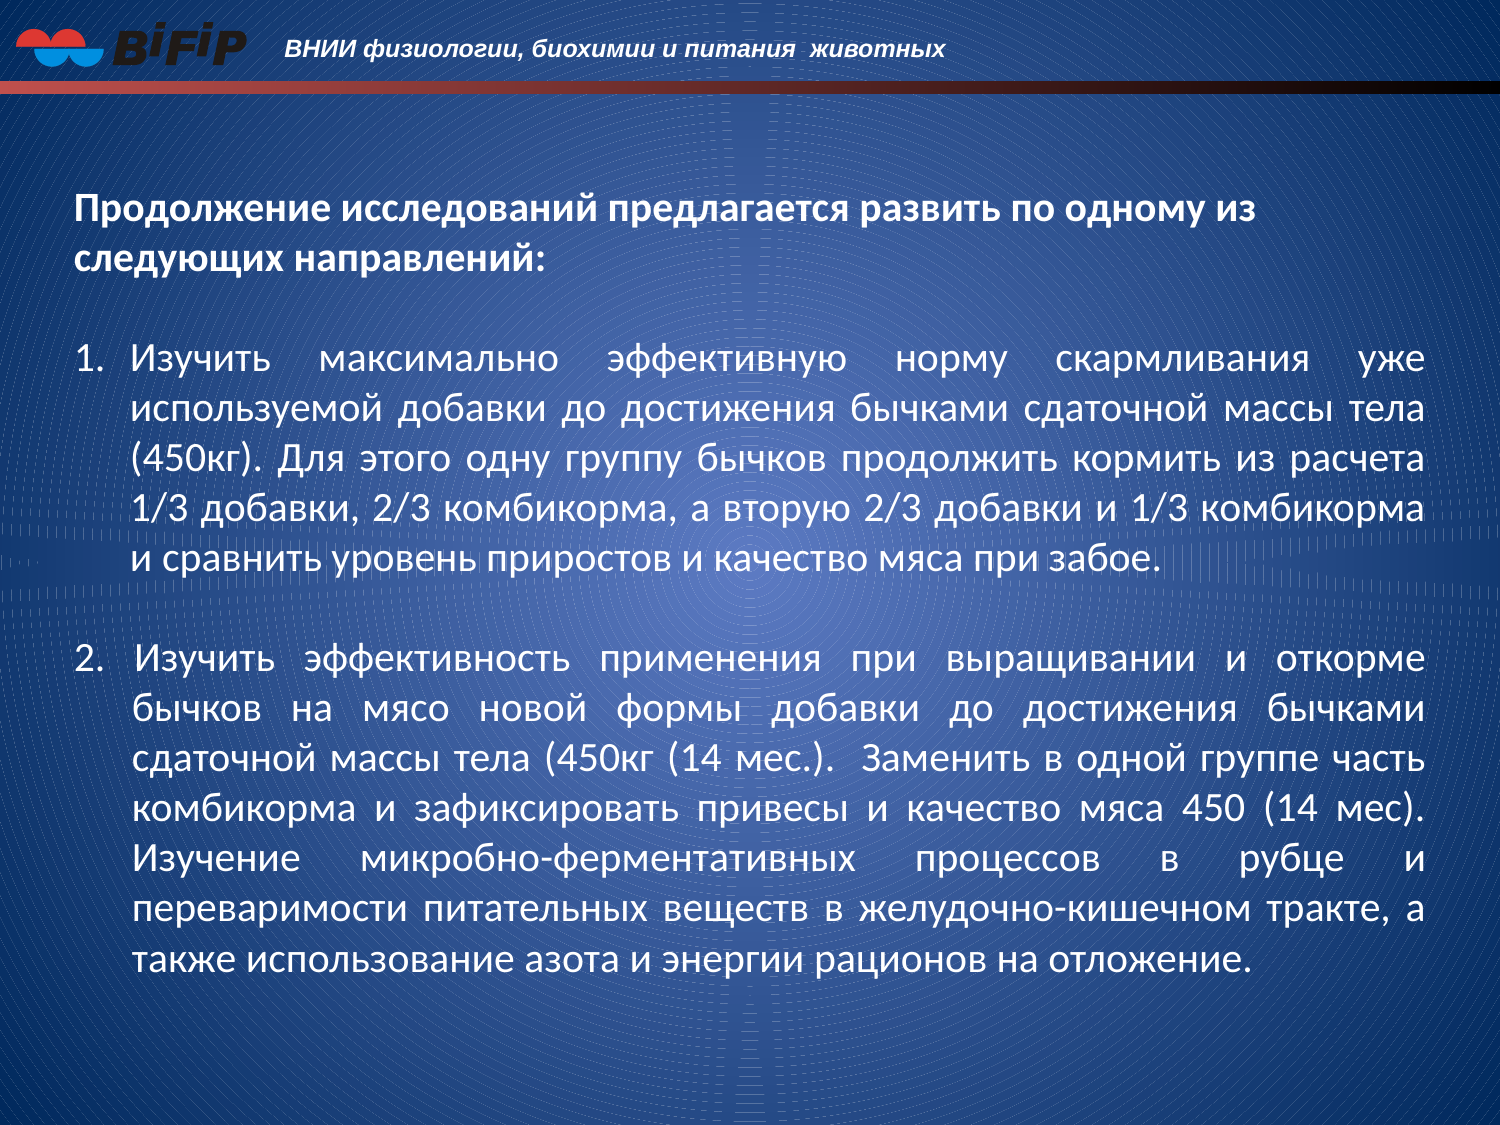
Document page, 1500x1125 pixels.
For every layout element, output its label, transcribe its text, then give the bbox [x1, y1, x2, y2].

text_box Продолжение исследований предлагается развить по одному из следующих направлений: Изучить максимально эффективную норму скармливания уже используемой добавки до достижения бычками сдаточной массы тела (450кг). Для этого одну группу бычков продолжить кормить из расчета 1/3 добавки, 2/3 комбикорма, а вторую 2/3 добавки и 1/3 комбикорма и сравнить уровень приростов и качество мяса при забое. 2. Изучить эффективность применения при выращивании и откорме бычков на мясо новой формы добавки до достижения бычками сдаточной массы тела (450кг (14 мес.). Заменить в одной группе часть комбикорма и зафиксировать привесы и качество мяса 450 (14 мес). Изучение микробно-ферментативных процессов в рубце и переваримости питательных веществ в желудочно-кишечном тракте, а также использование азота и энергии рационов на отложение. [58, 172, 1442, 988]
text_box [0, 21, 1500, 95]
